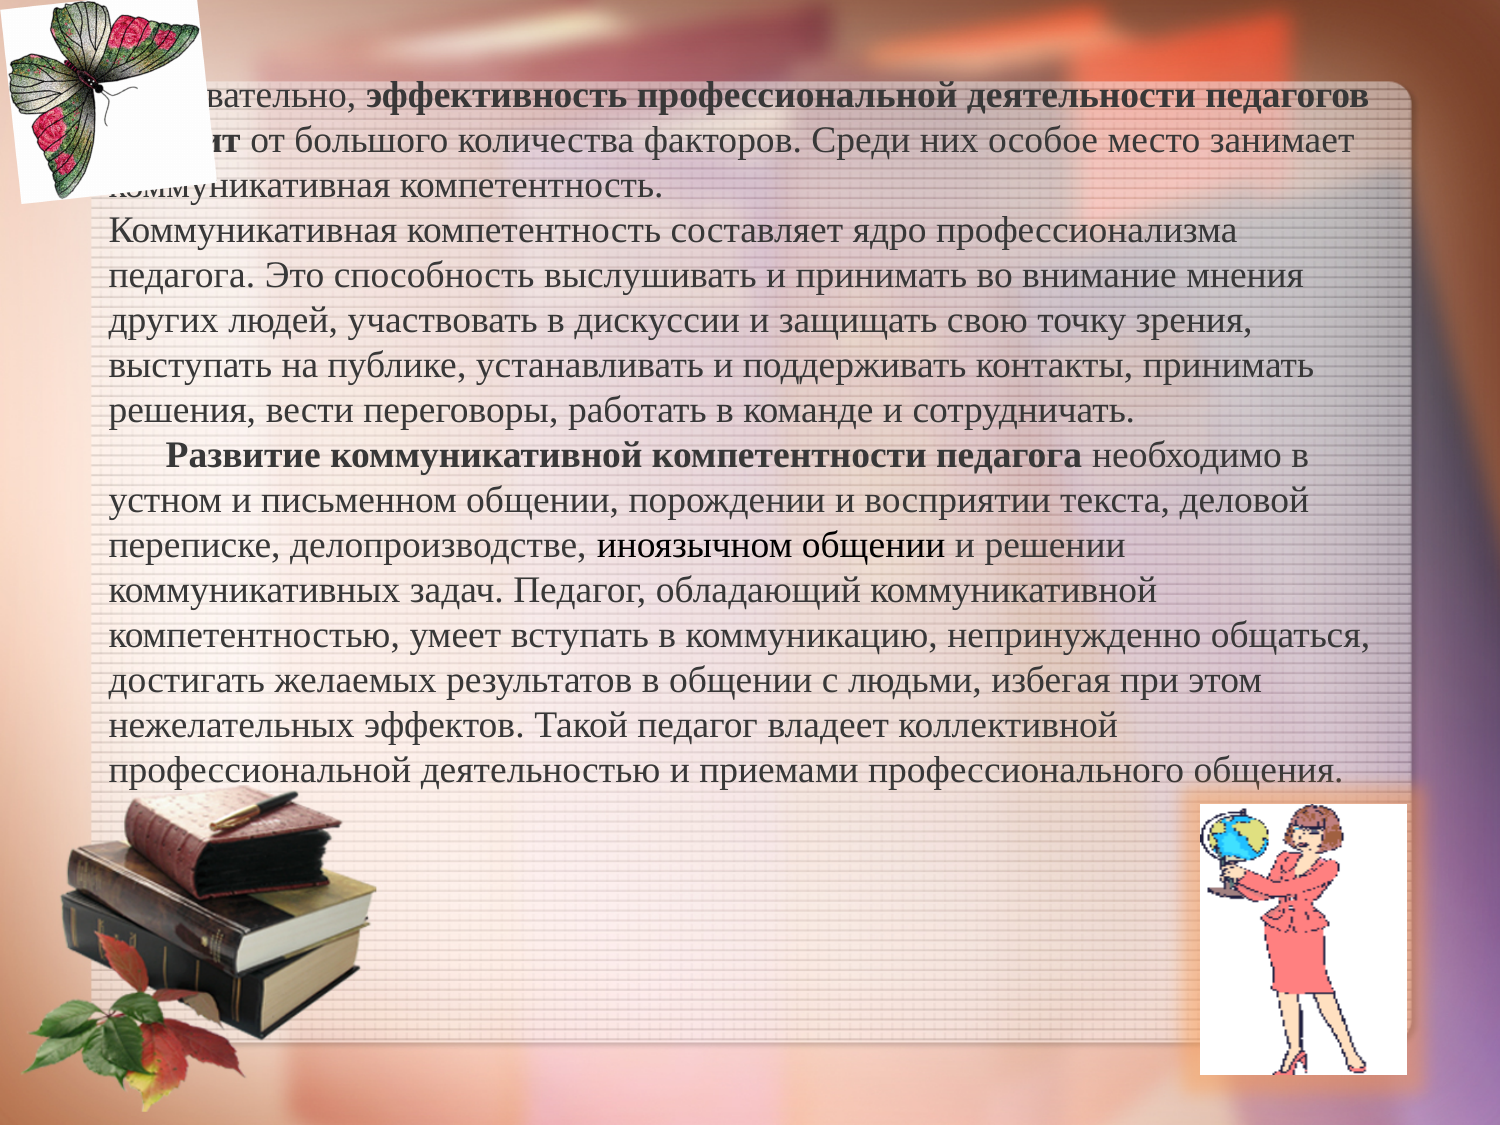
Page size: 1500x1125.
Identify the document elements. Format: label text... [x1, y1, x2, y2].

text_box Следовательно, эффективность профессиональной деятельности педагогов зависит от большого количества факторов. Среди них особое место занимает коммуникативная компетентность. Коммуникативная компетентность составляет ядро профессионализма педагога. Это способность выслушивать и принимать во внимание мнения других людей, участвовать в дискуссии и защищать свою точку зрения, выступать на публике, устанавливать и поддерживать контакты, принимать решения, вести переговоры, работать в команде и сотрудничать. Развитие коммуникативной компетентности педагога необходимо в устном и письменном общении, порождении и восприятии текста, деловой переписке, делопроизводстве, иноязычном общении и решении коммуникативных задач. Педагог, обладающий коммуникативной компетентностью, умеет вступать в коммуникацию, непринужденно общаться, достигать желаемых результатов в общении с людьми, избегая при этом нежелательных эффектов. Такой педагог владеет коллективной профессиональной деятельностью и приемами профессионального общения. [93, 62, 1407, 798]
picture [0, 0, 1500, 1125]
